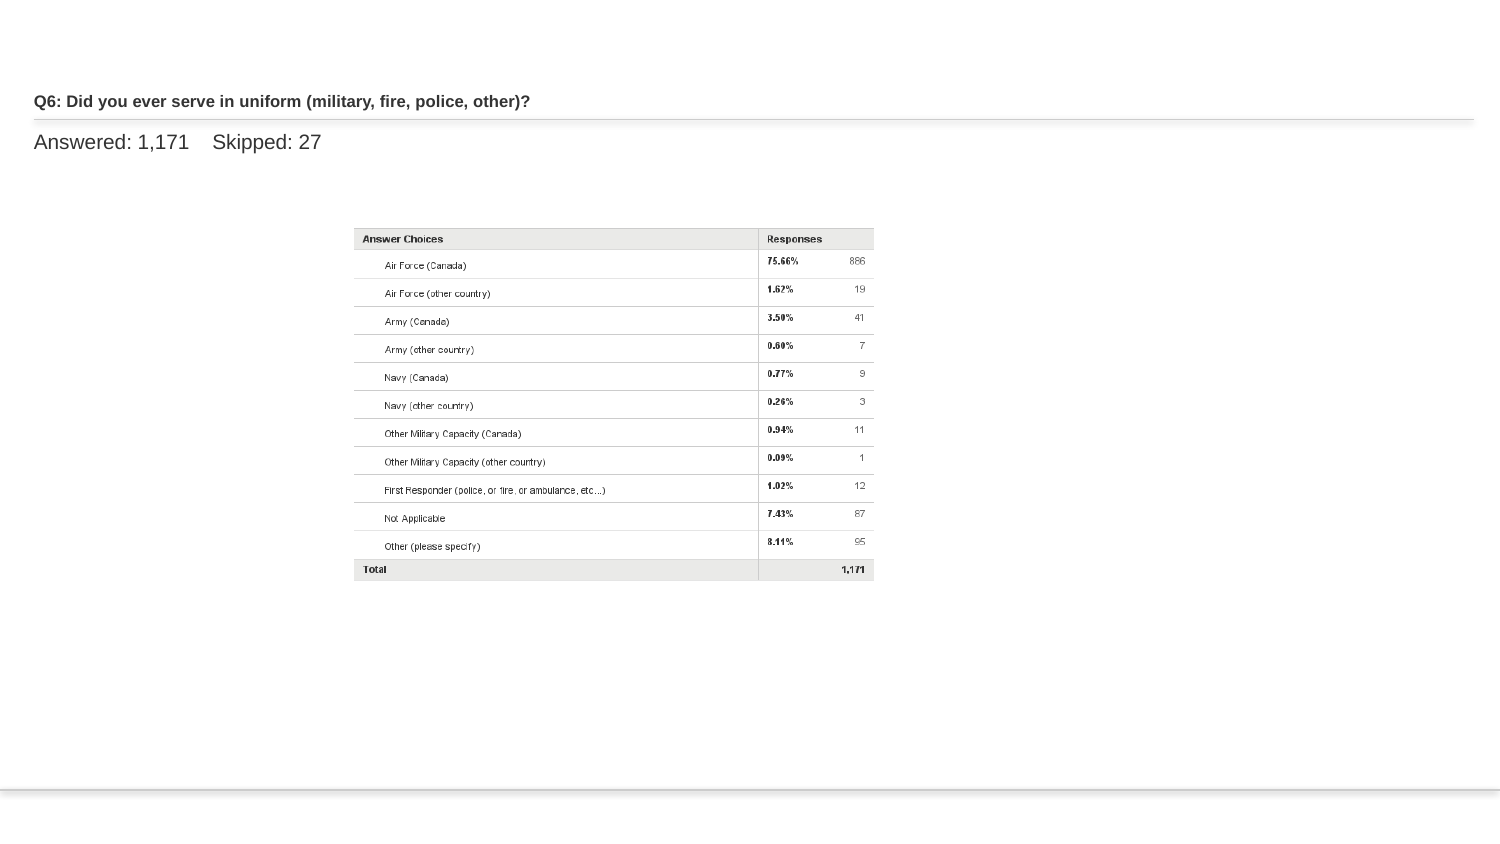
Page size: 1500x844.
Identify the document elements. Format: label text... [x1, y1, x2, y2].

title Q6: Did you ever serve in uniform (military, fire, police, other)? [18, 54, 1369, 119]
list Answered: 1,171 Skipped: 27 [18, 120, 894, 162]
picture [354, 228, 875, 581]
